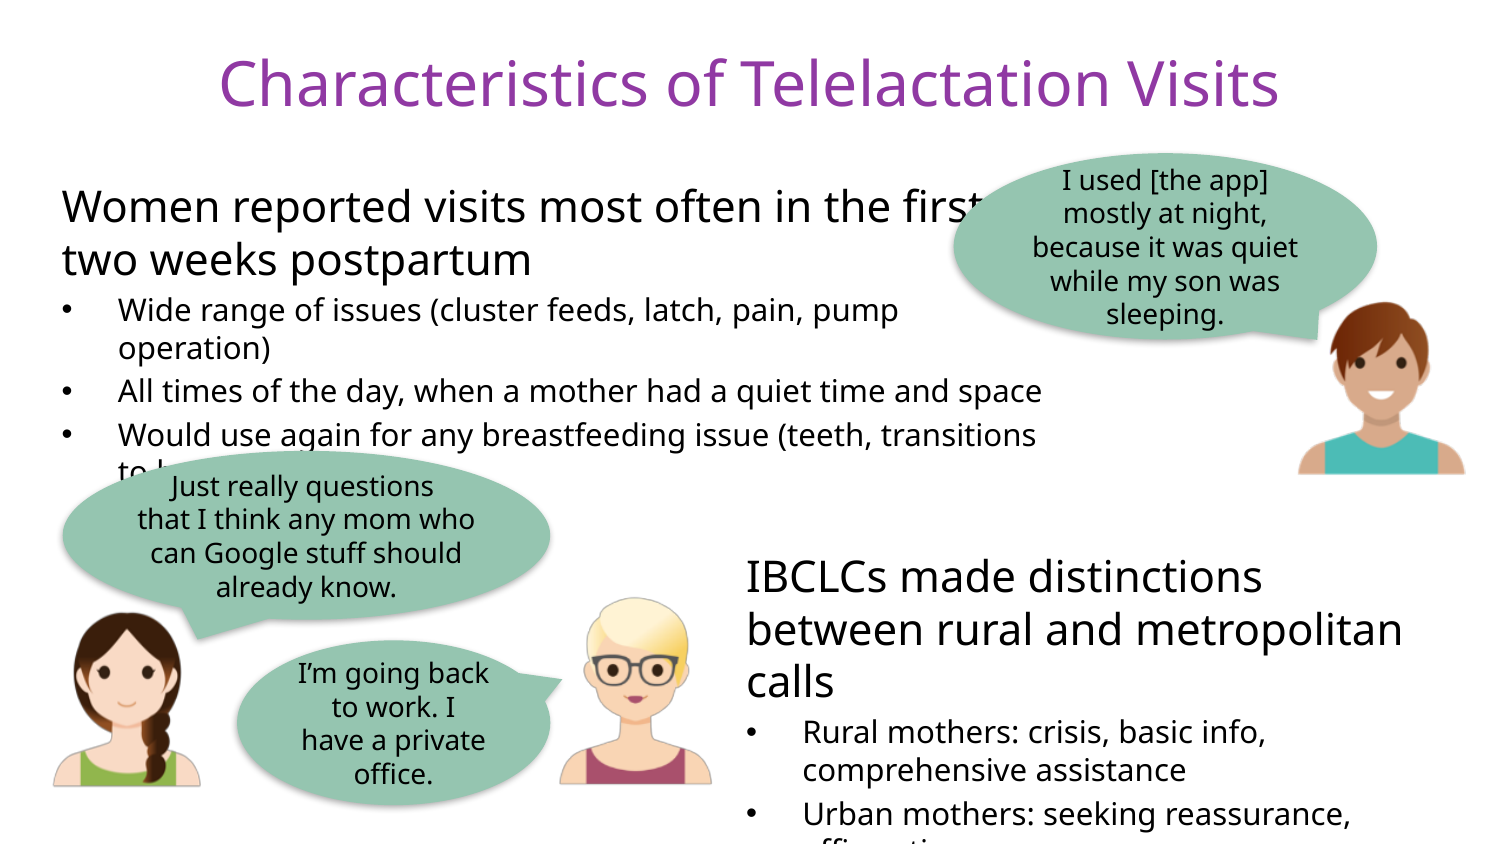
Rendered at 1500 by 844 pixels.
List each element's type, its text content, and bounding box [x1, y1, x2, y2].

text_box I used [the app] mostly at night, because it was quiet while my son was sleeping. [952, 152, 1378, 341]
text_box Characteristics of Telelactation Visits [0, 45, 1500, 128]
picture [1284, 288, 1476, 477]
picture [548, 590, 727, 798]
text_box IBCLCs made distinctions between rural and metropolitan calls Rural mothers: crisis, basic info, comprehensive assistance Urban mothers: seeking reassurance, affirmation [731, 541, 1448, 797]
text_box Women reported visits most often in the first two weeks postpartum Wide range of issues (cluster feeds, latch, pain, pump operation) All times of the day, when a mother had a quiet time and space Would use again for any breastfeeding issue (teeth, transitions to bottle) [46, 171, 1060, 452]
picture [41, 599, 211, 798]
text_box I’m going back to work. I have a private office. [236, 639, 543, 806]
text_box Just really questions that I think any mom who can Google stuff should already know. [61, 450, 551, 636]
